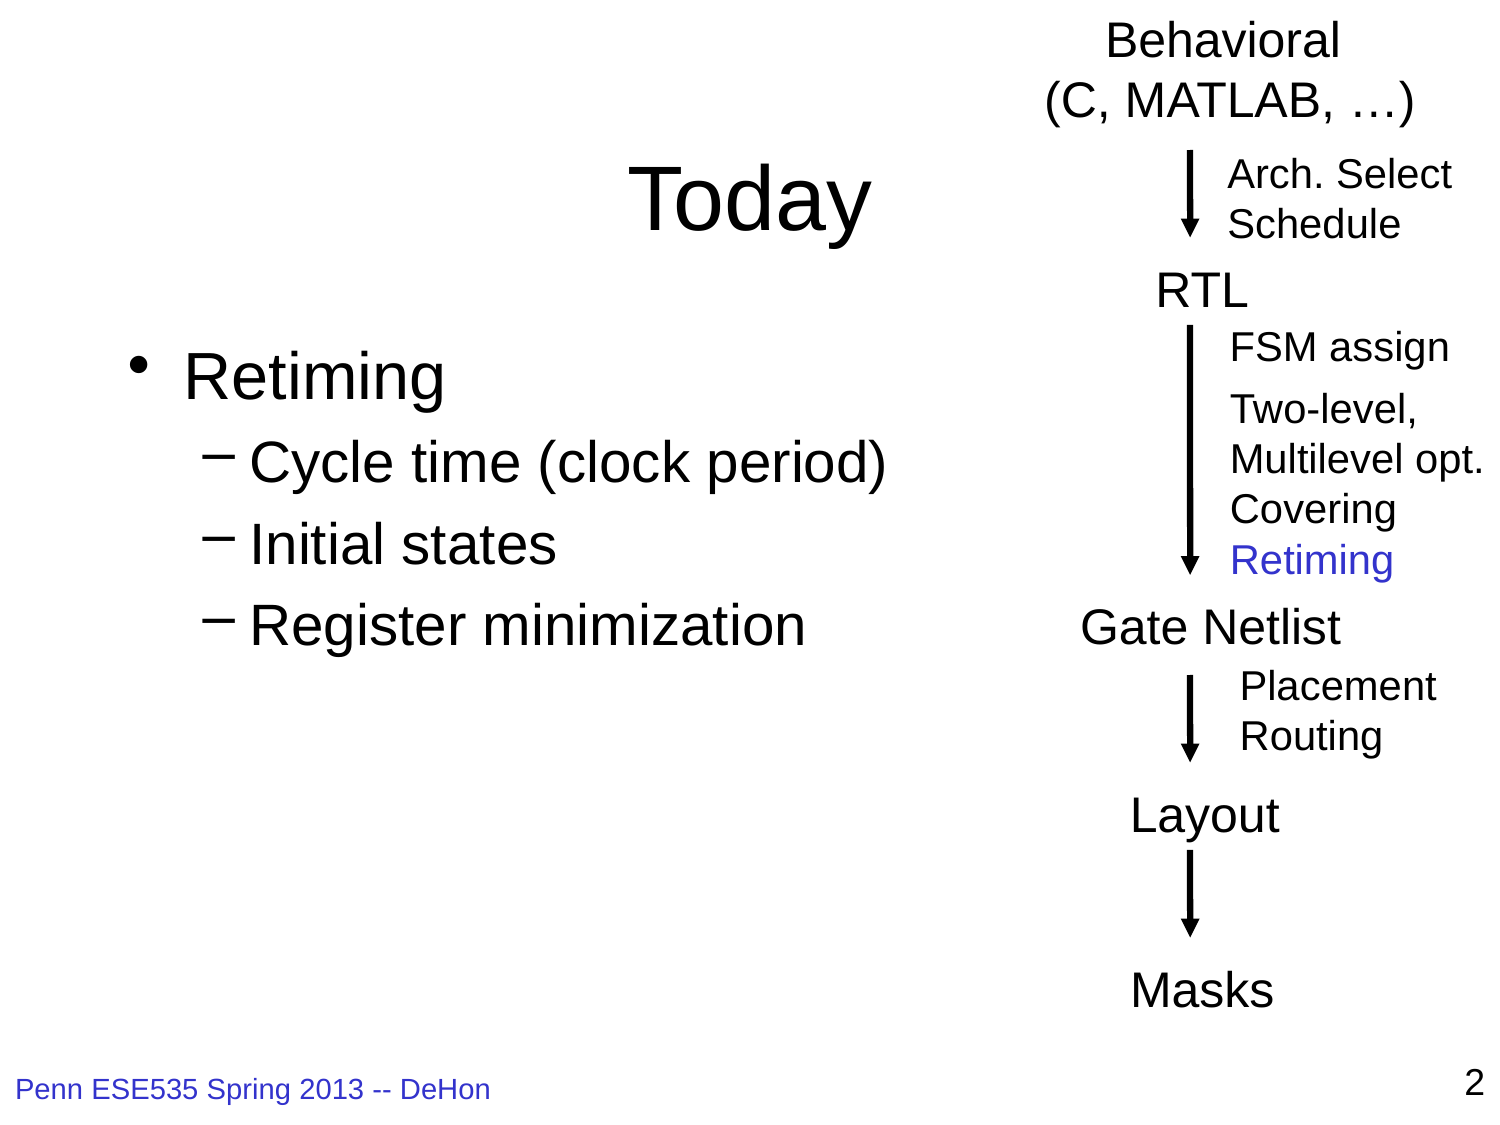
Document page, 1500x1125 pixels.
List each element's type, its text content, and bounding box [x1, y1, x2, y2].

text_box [1027, 0, 1500, 1026]
slide_number 2 [1187, 1049, 1500, 1125]
title Today [112, 99, 1022, 288]
slide_number Penn ESE535 Spring 2013 -- DeHon [0, 1062, 576, 1125]
list Retiming Cycle time (clock period) Initial states Register minimization [112, 324, 1022, 1001]
